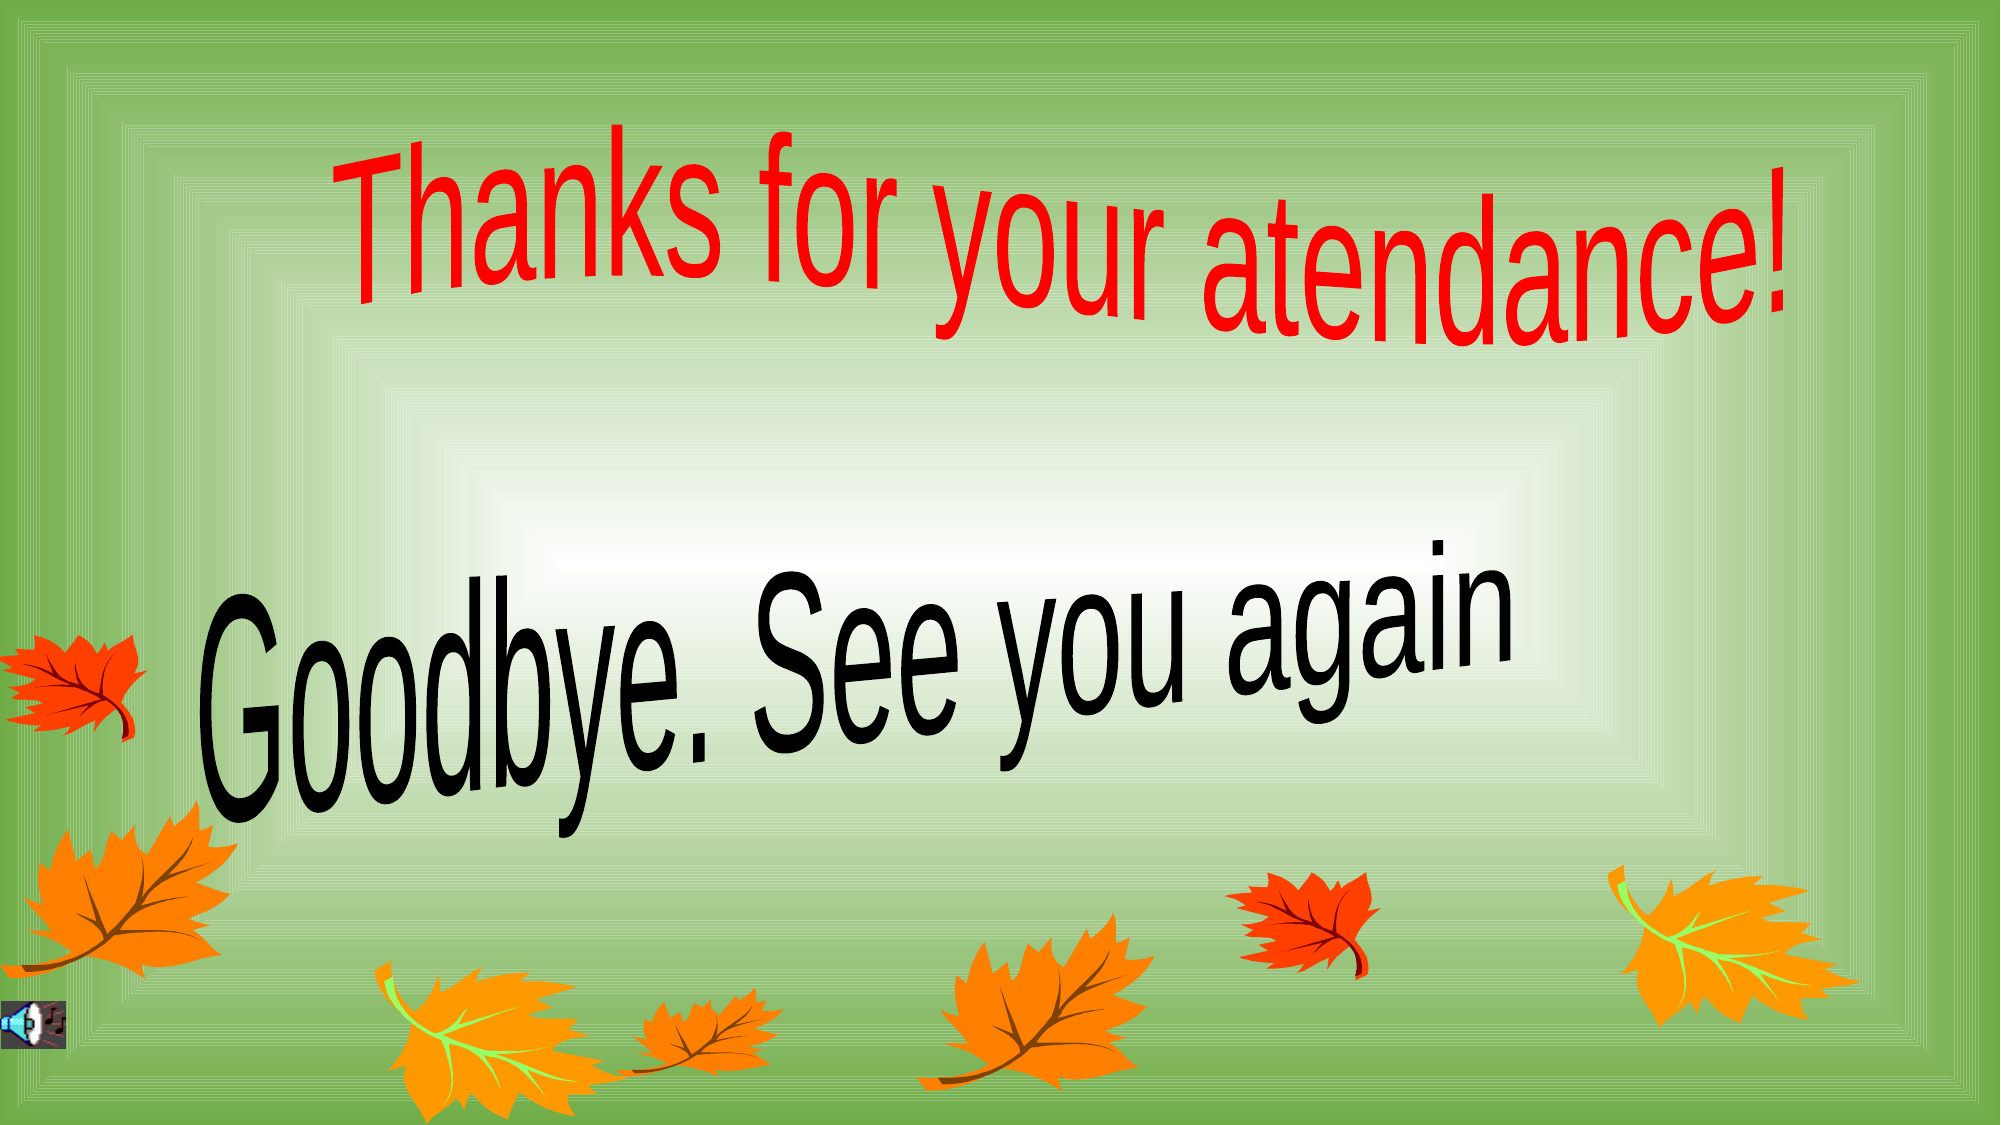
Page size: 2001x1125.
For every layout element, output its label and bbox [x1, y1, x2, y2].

picture [0, 999, 67, 1050]
text_box [0, 799, 238, 979]
text_box [616, 987, 784, 1077]
text_box [0, 624, 150, 755]
text_box [1646, 820, 1825, 1059]
text_box [413, 916, 592, 1125]
text_box [1233, 862, 1384, 993]
text_box [916, 912, 1155, 1092]
